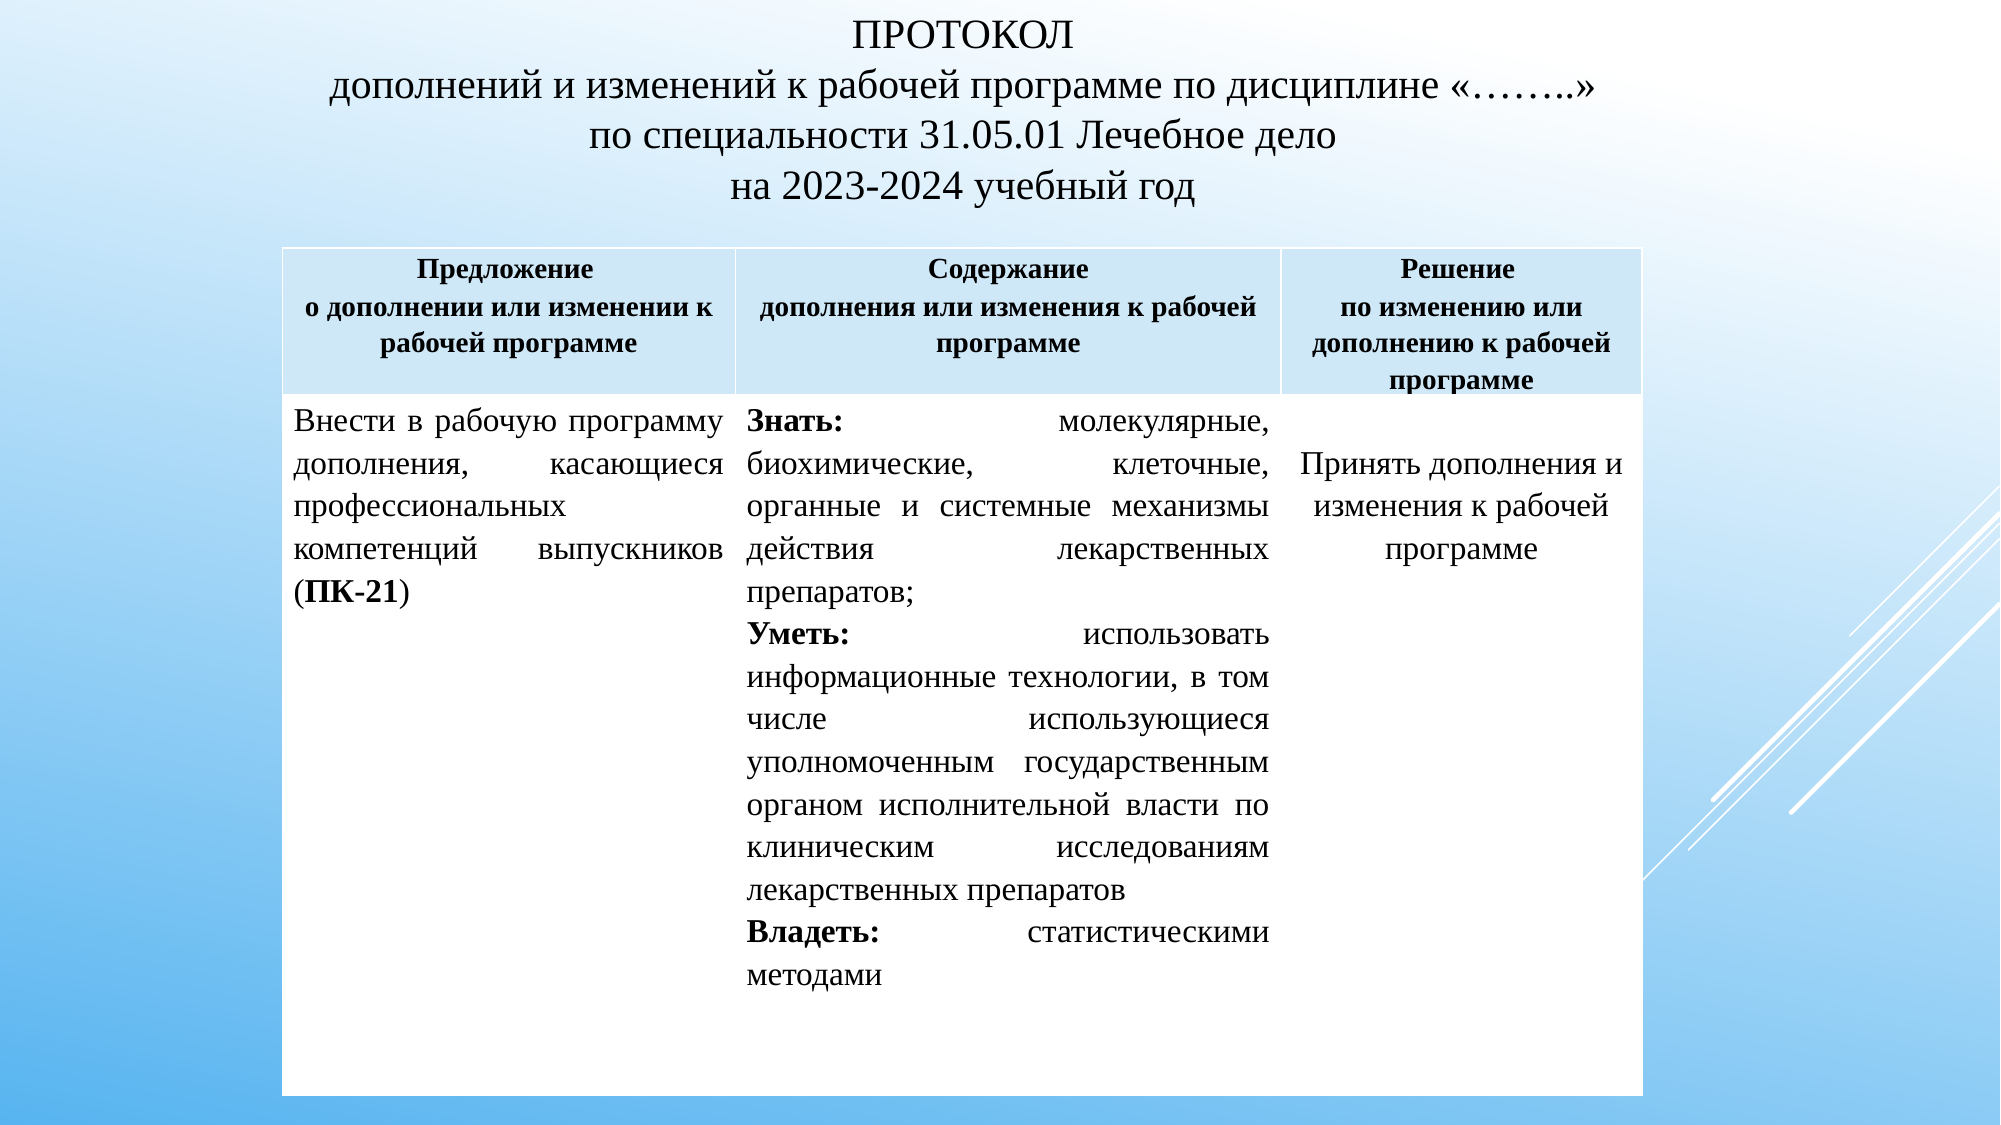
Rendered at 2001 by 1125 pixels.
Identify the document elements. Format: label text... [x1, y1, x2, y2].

table_cell Принять дополнения и изменения к рабочей программе [1282, 399, 1641, 1094]
table_header Содержание дополнения или изменения к рабочей программе [736, 249, 1280, 394]
table_header Решение по изменению или дополнению к рабочей программе [1282, 249, 1641, 394]
table_cell Внести в рабочую программу дополнения, касающиеся профессиональных компетенций выпускников (ПК-21) [283, 399, 735, 1094]
table_cell Знать: молекулярные, биохимические, клеточные, органные и системные механизмы действия лекарственных препаратов; Уметь: использовать информационные технологии, в том числе использующиеся уполномоченным государственным органом исполнительной власти по клиническим исследованиям лекарственных препаратов Владеть: статистическими методами [736, 399, 1280, 1094]
table_header Предложение о дополнении или изменении к рабочей программе [283, 249, 735, 394]
text_box ПРОТОКОЛ дополнений и изменений к рабочей программе по дисциплине «……..» по специальности 31.05.01 Лечебное дело на 2023-2024 учебный год [111, 0, 1878, 215]
